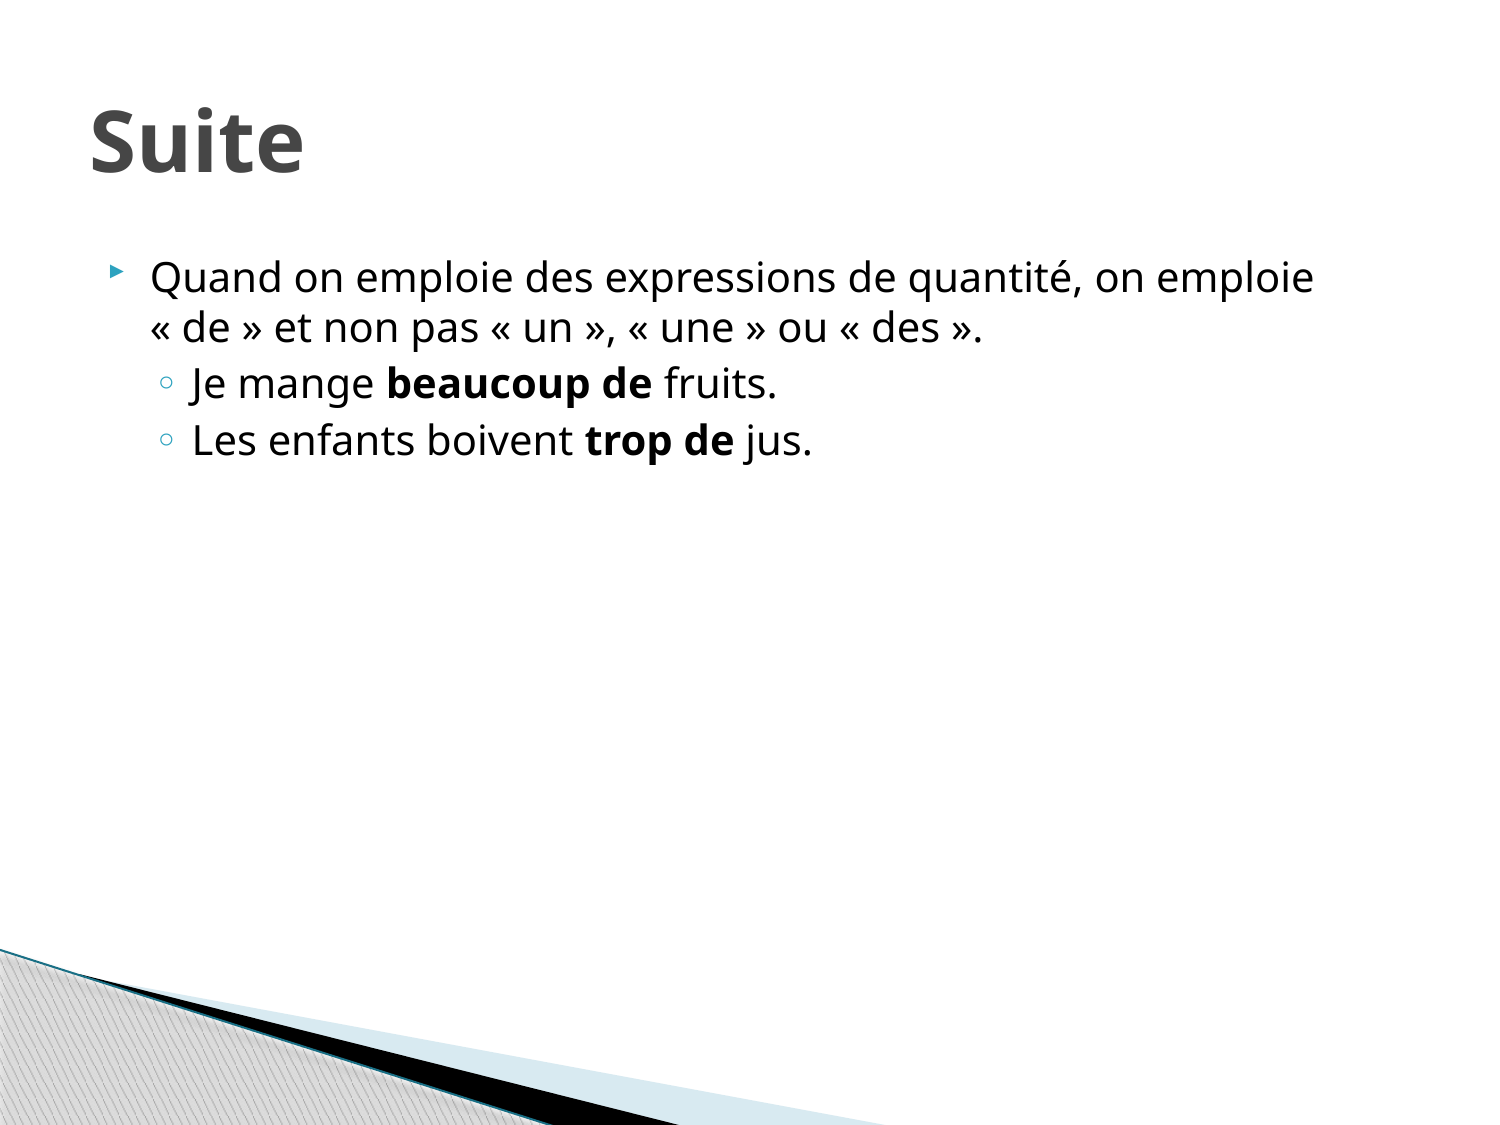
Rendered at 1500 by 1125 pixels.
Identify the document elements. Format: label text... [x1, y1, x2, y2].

title Suite [75, 45, 1425, 233]
list Quand on emploie des expressions de quantité, on emploie « de » et non pas « un », « une » ou « des ». Je mange beaucoup de fruits. Les enfants boivent trop de jus. [75, 243, 1425, 986]
